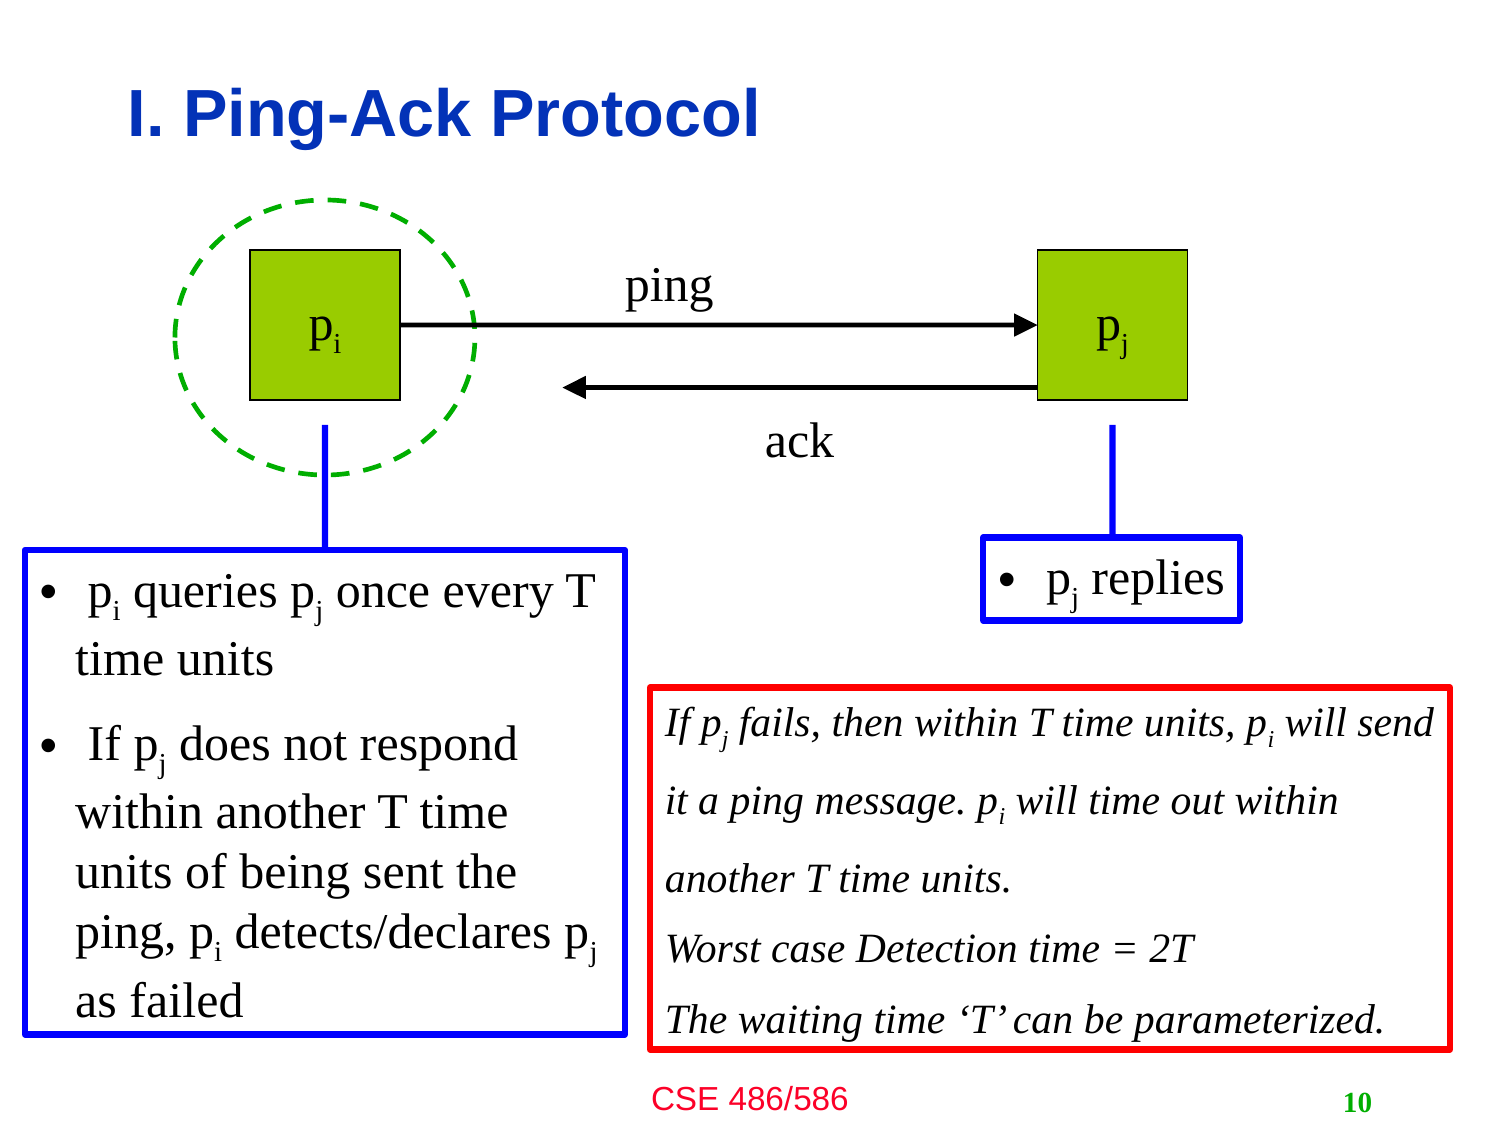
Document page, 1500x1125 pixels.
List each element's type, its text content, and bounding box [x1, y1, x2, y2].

text_box ack [750, 399, 850, 475]
text_box pi queries pj once every T time units If pj does not respond within another T time units of being sent the ping, pi detects/declares pj as failed [24, 549, 625, 1035]
text_box ping [610, 244, 729, 319]
text_box [174, 199, 475, 476]
text_box If pj fails, then within T time units, pi will send it a ping message. pi will time out within another T time units. Worst case Detection time = 2T The waiting time ‘T’ can be parameterized. [650, 687, 1450, 1050]
text_box [399, 314, 1038, 336]
text_box pj [1037, 249, 1188, 400]
title I. Ping-Ack Protocol [112, 53, 1310, 176]
slide_number 10 [1074, 1076, 1388, 1125]
text_box pj replies [983, 537, 1240, 621]
text_box [562, 377, 1038, 398]
